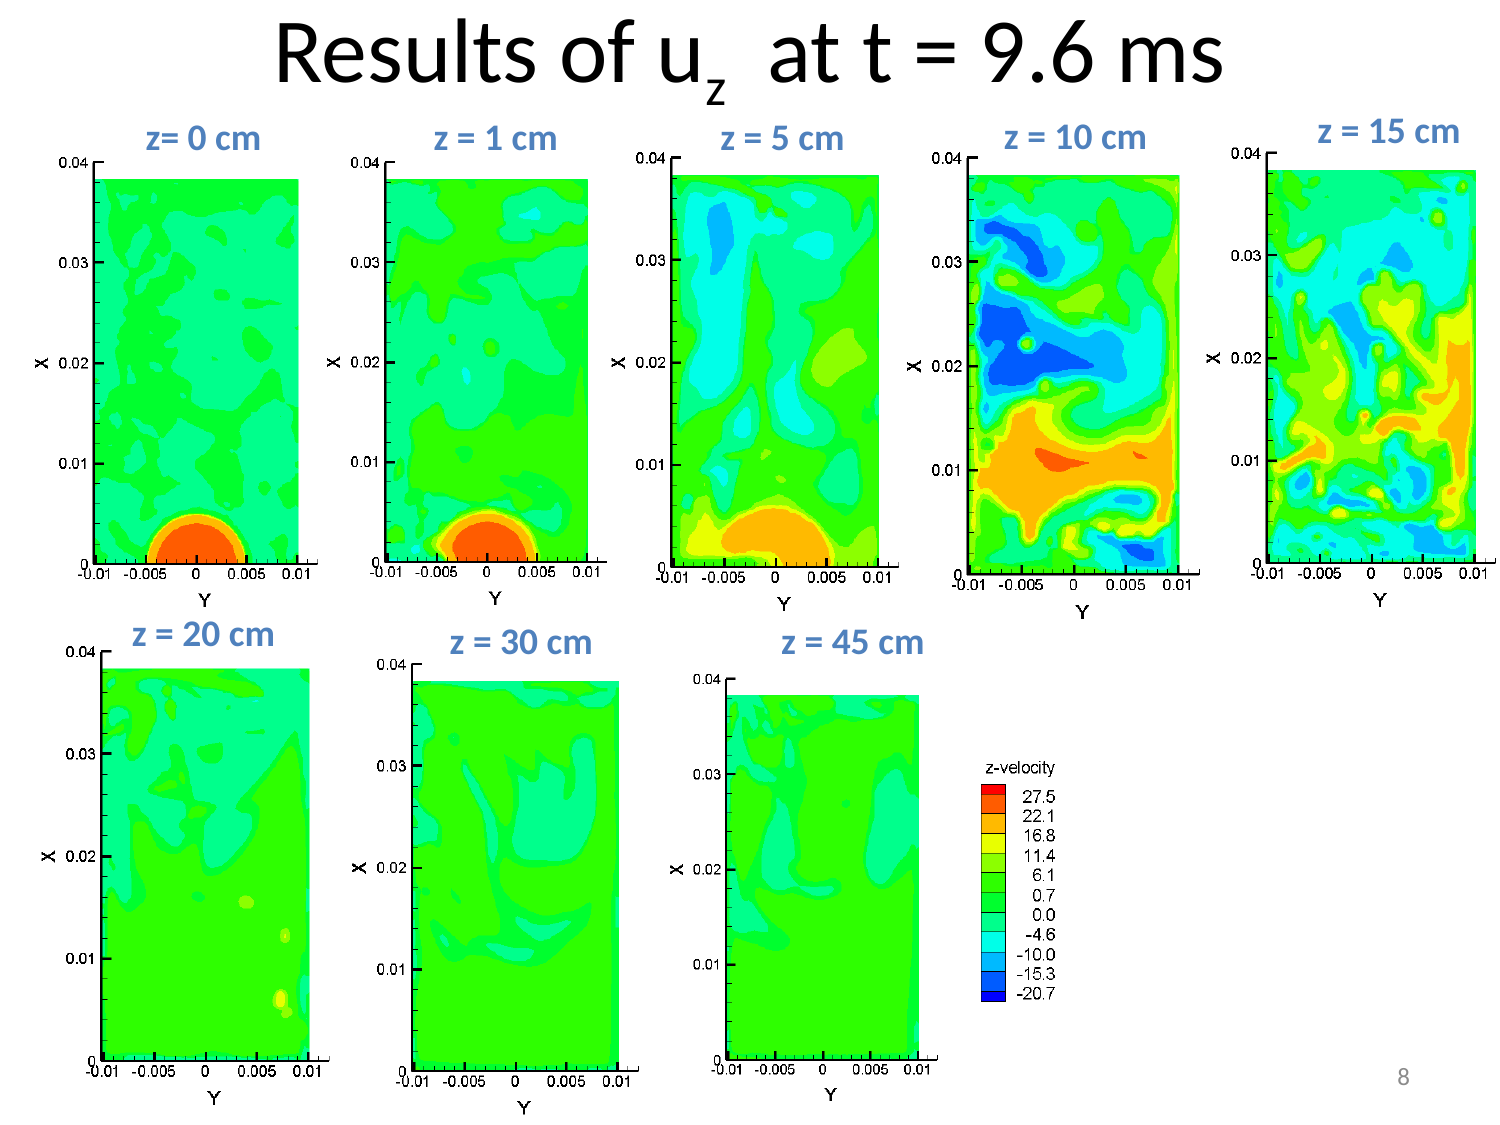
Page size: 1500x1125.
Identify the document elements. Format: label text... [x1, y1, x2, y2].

text_box z = 45 cm [766, 621, 940, 668]
picture [348, 652, 644, 1115]
text_box z = 1 cm [418, 105, 574, 147]
text_box z = 20 cm [117, 621, 291, 639]
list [324, 148, 604, 610]
title Results of uz at t = 9.6 ms [75, 0, 1425, 148]
picture [606, 142, 1498, 621]
picture [32, 151, 321, 612]
slide_number 8 [1074, 1045, 1425, 1106]
text_box z = 30 cm [434, 618, 609, 650]
picture [37, 640, 334, 1106]
text_box z = 15 cm [1302, 98, 1476, 141]
picture [667, 669, 1062, 1104]
text_box z = 5 cm [705, 105, 860, 146]
text_box z = 10 cm [989, 105, 1163, 140]
text_box z= 0 cm [130, 105, 277, 149]
